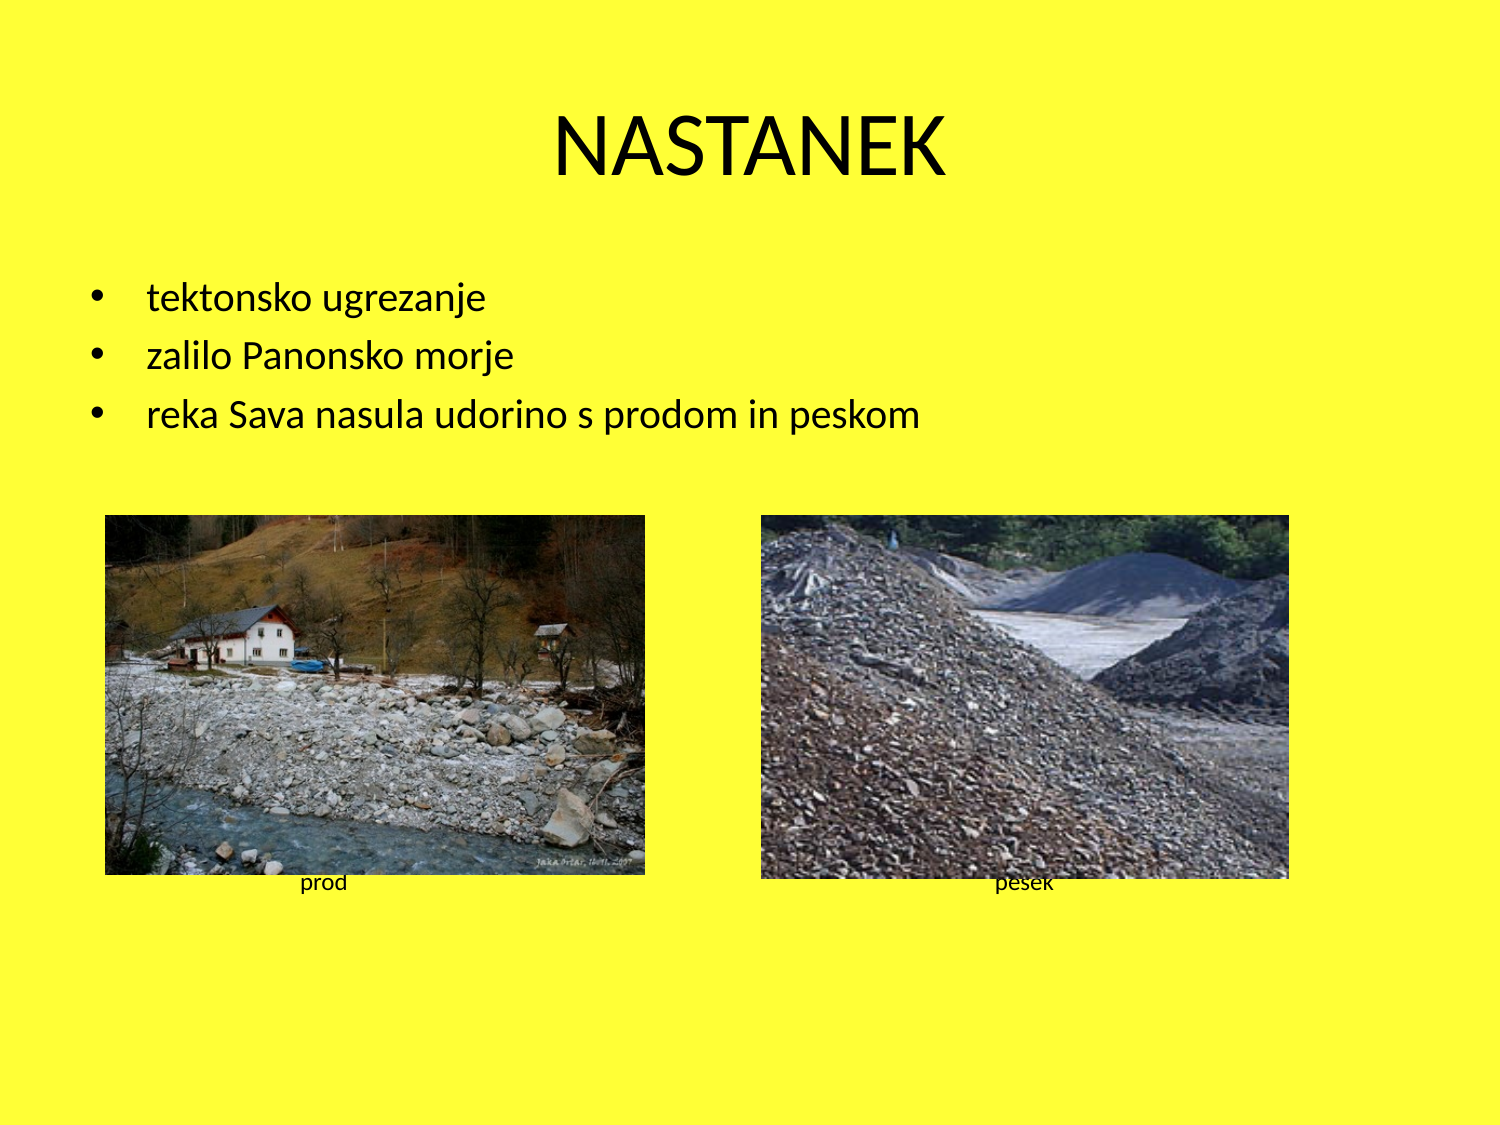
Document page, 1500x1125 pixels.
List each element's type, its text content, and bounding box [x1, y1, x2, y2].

picture [761, 515, 1290, 880]
title NASTANEK [75, 45, 1425, 233]
list tektonsko ugrezanje zalilo Panonsko morje reka Sava nasula udorino s prodom in peskom prod pesek [75, 262, 1425, 1005]
picture [105, 515, 645, 875]
